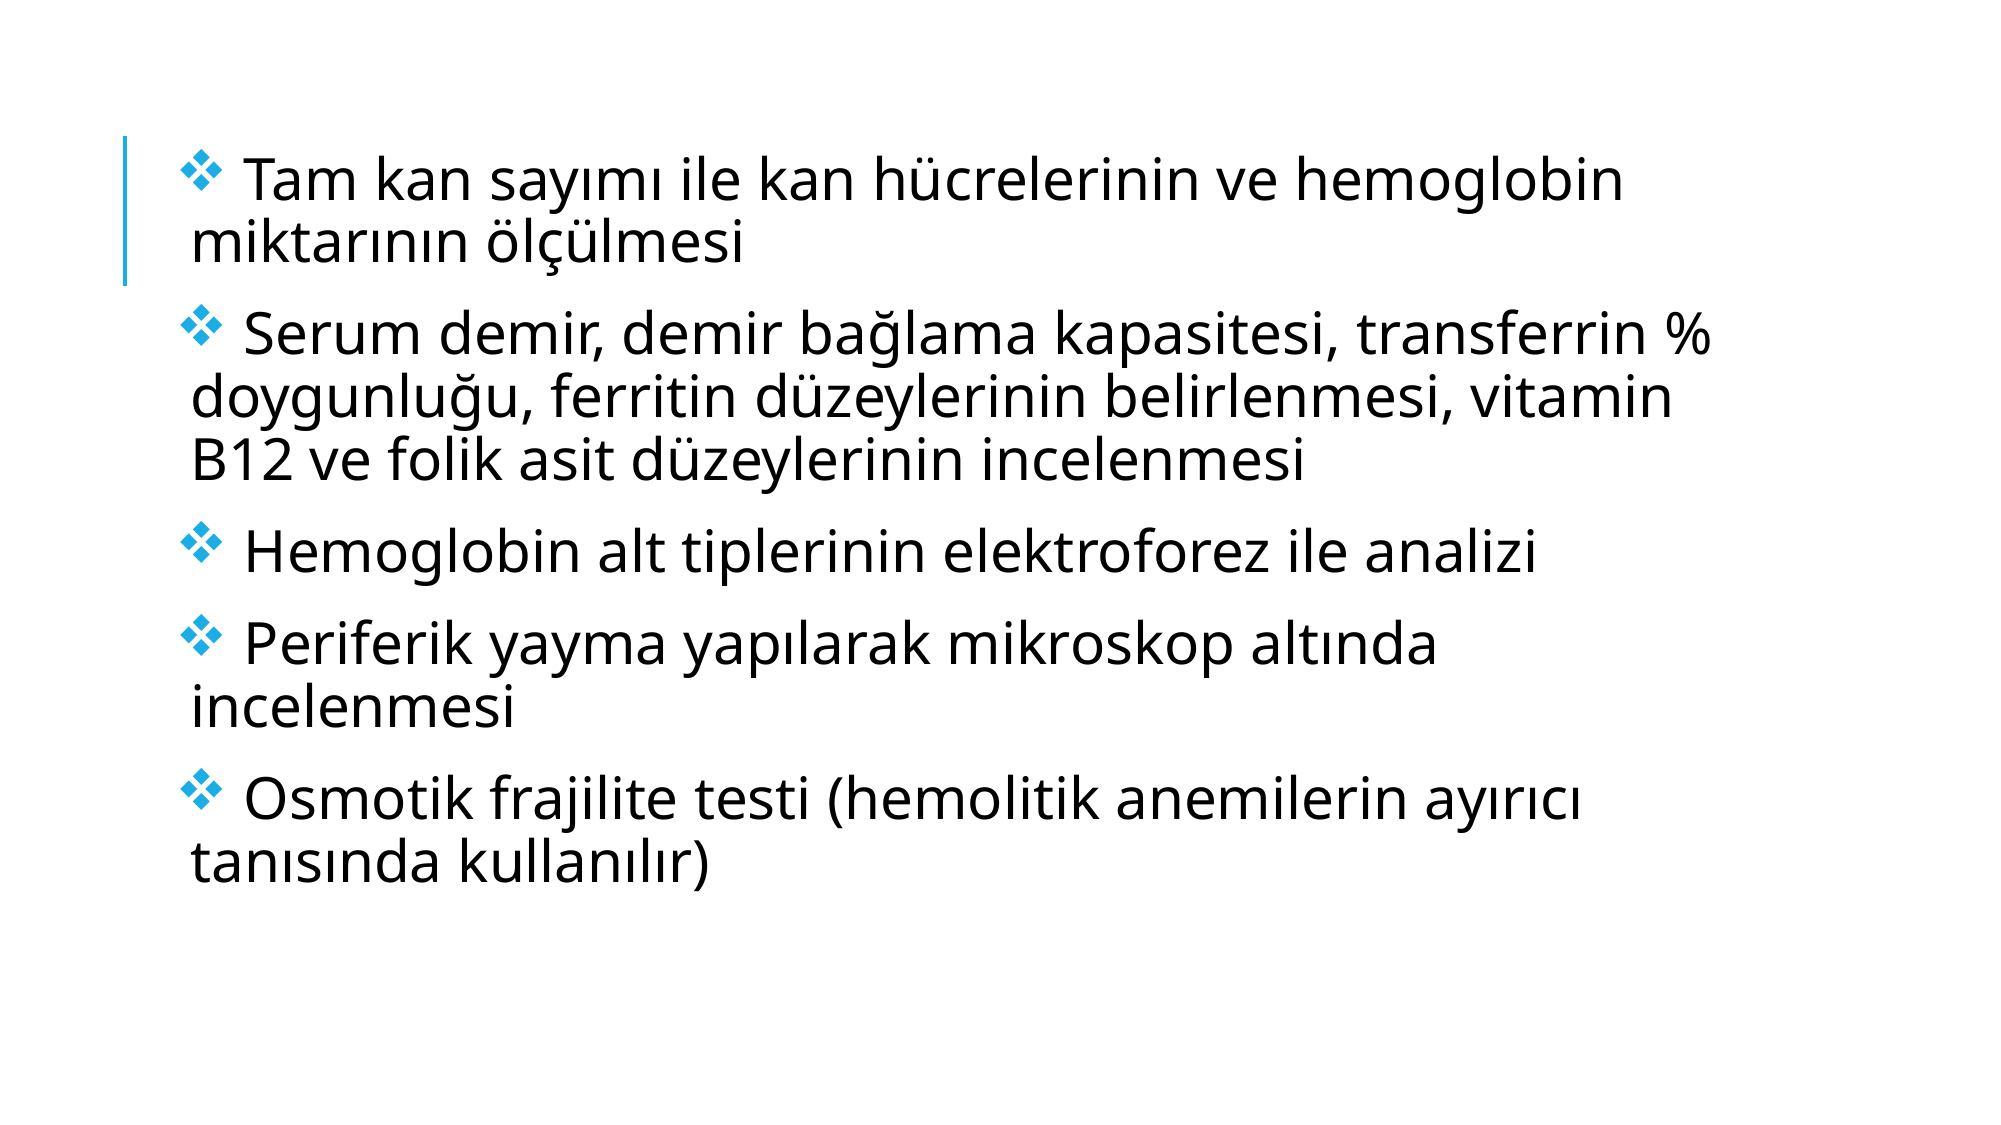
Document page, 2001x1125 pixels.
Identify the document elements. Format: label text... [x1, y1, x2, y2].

list Tam kan sayımı ile kan hücrelerinin ve hemoglobin miktarının ölçülmesi Serum demir, demir bağlama kapasitesi, transferrin % doygunluğu, ferritin düzeylerinin belirlenmesi, vitamin B12 ve folik asit düzeylerinin incelenmesi Hemoglobin alt tiplerinin elektroforez ile analizi Periferik yayma yapılarak mikroskop altında incelenmesi Osmotik frajilite testi (hemolitik anemilerin ayırıcı tanısında kullanılır) [168, 142, 1763, 1035]
